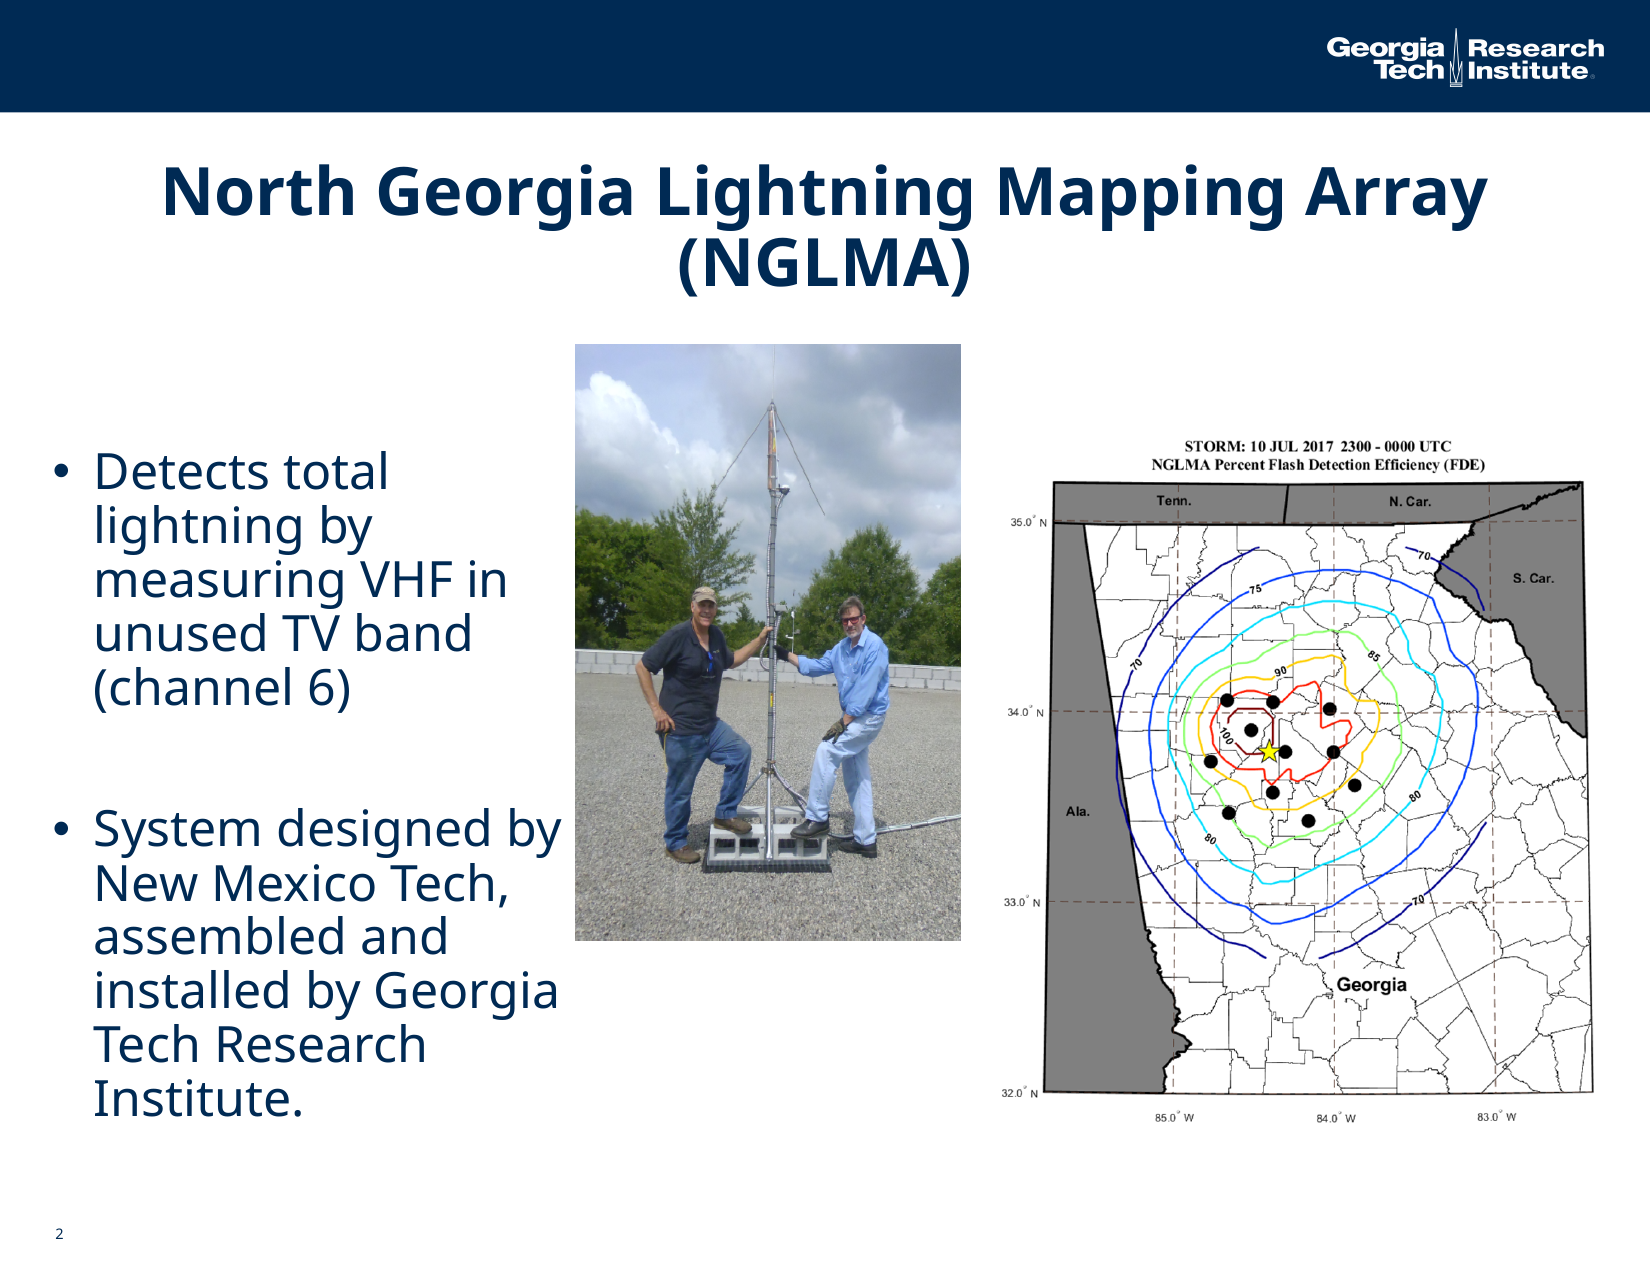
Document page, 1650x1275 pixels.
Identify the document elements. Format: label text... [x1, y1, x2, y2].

picture [1327, 28, 1604, 87]
list Detects total lightning by measuring VHF in unused TV band (channel 6) System designed by New Mexico Tech, assembled and installed by Georgia Tech Research Institute. [37, 438, 589, 1217]
picture [575, 344, 961, 941]
picture [993, 438, 1600, 1132]
title North Georgia Lightning Mapping Array (NGLMA) [37, 150, 1613, 302]
